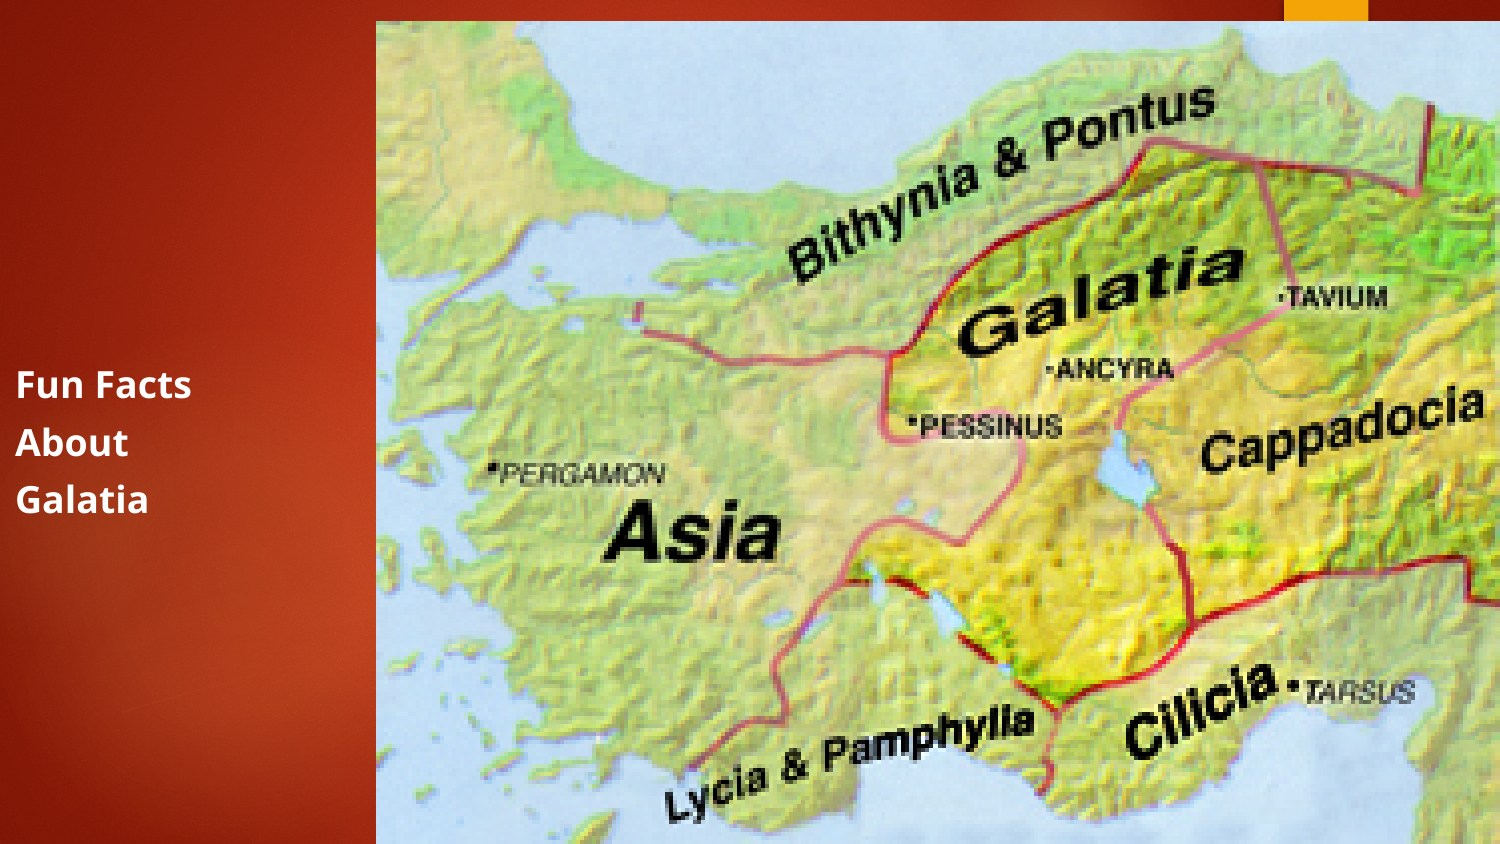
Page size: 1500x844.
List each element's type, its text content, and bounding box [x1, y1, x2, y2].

subtitle Fun Facts About Galatia [0, 346, 370, 597]
picture [0, 0, 1500, 844]
